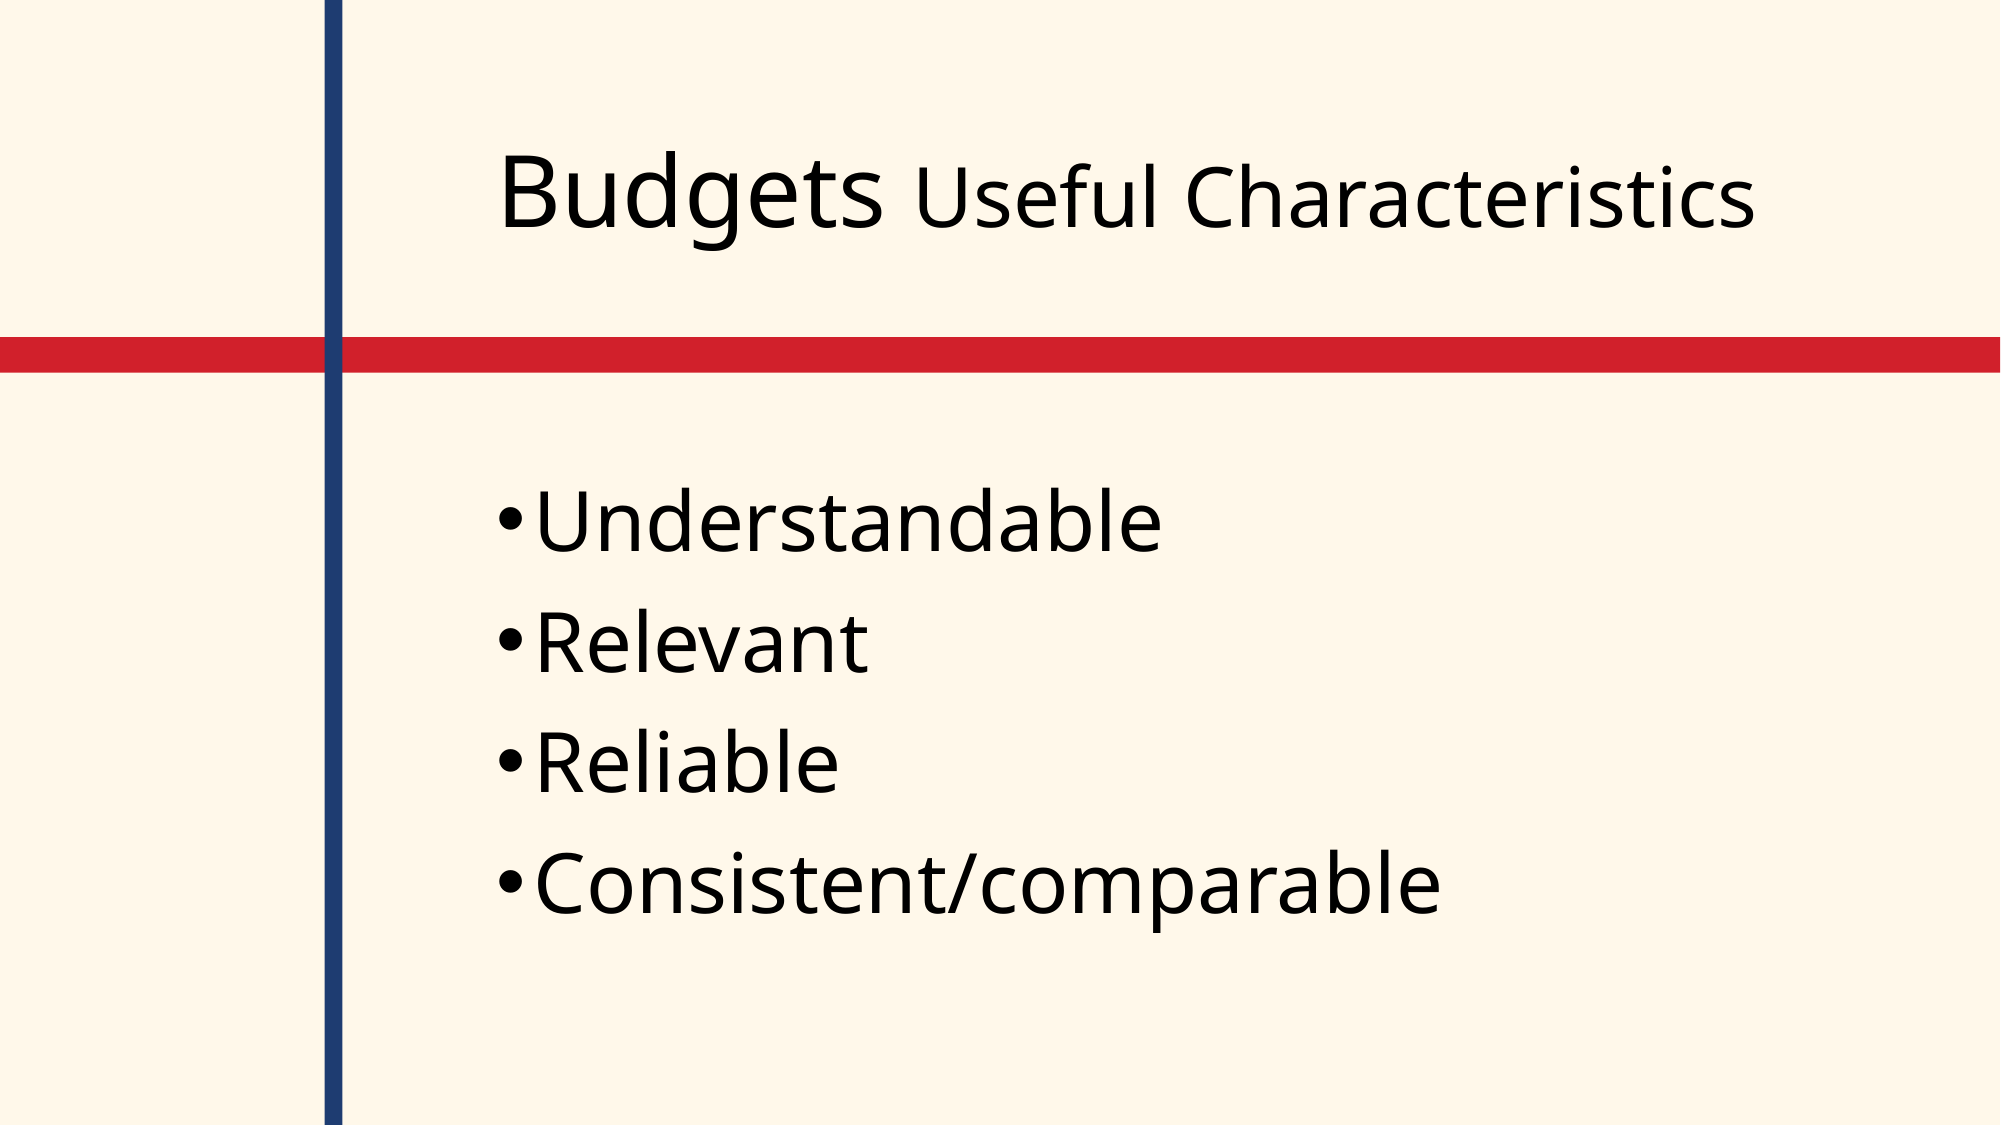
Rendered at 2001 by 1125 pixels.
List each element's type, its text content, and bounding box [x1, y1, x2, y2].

list Understandable Relevant Reliable Consistent/comparable [481, 460, 1863, 1014]
title Budgets Useful Characteristics [481, 59, 1944, 331]
